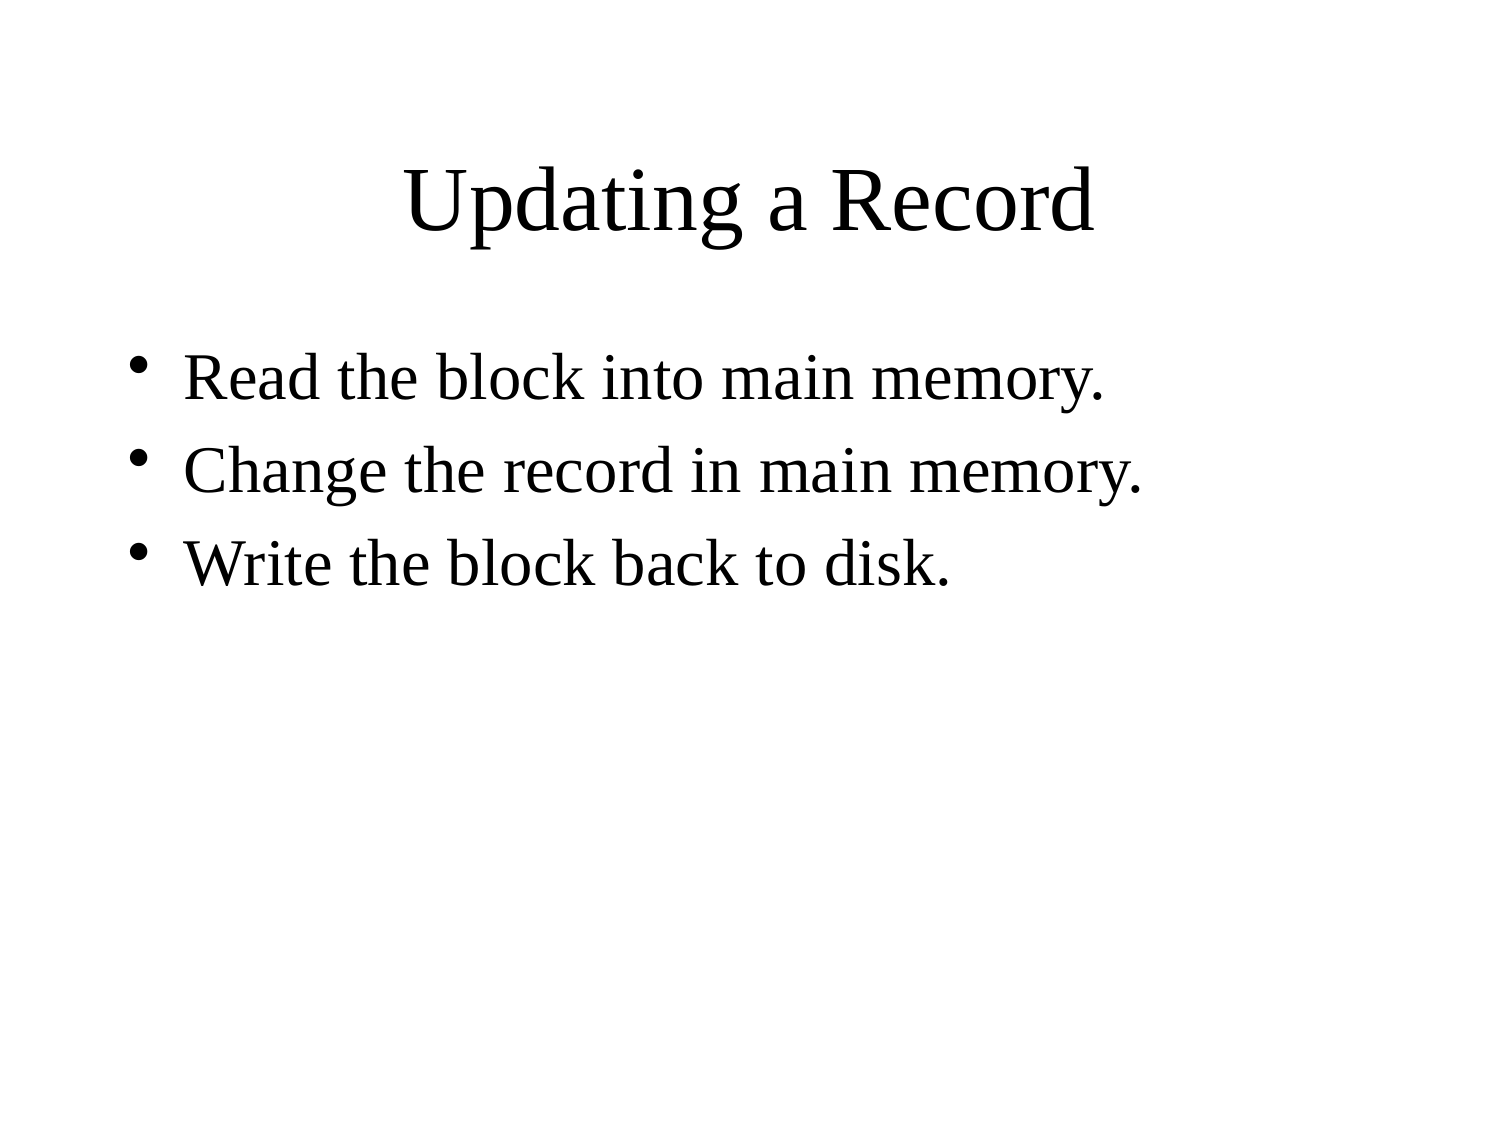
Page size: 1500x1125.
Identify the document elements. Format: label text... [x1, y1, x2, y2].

list Read the block into main memory. Change the record in main memory. Write the block back to disk. [112, 324, 1388, 1000]
title Updating a Record [112, 99, 1388, 288]
